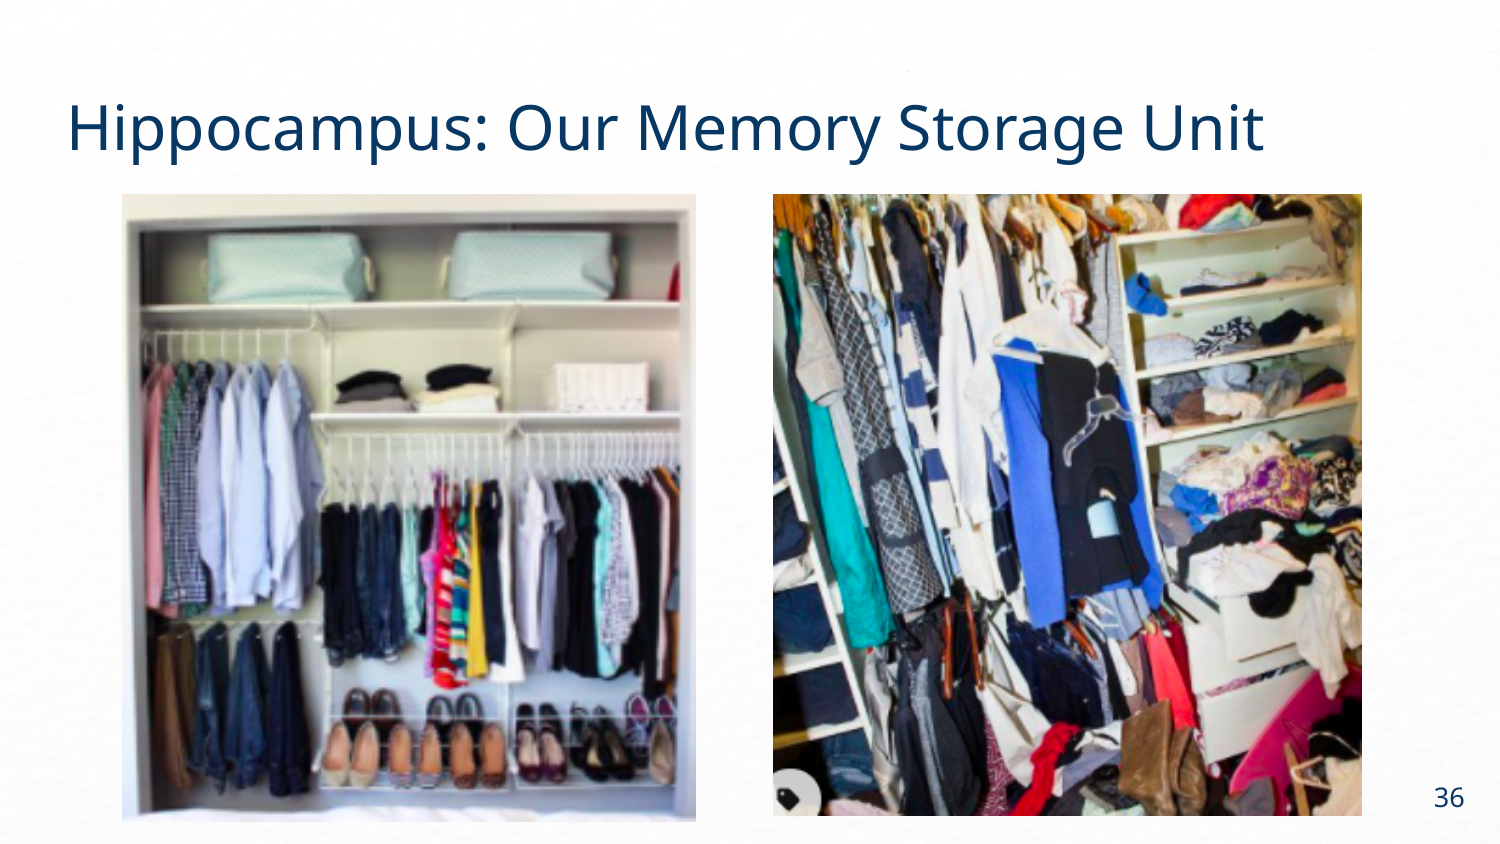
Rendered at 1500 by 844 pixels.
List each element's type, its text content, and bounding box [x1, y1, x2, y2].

title Hippocampus: Our Memory Storage Unit [51, 72, 1449, 167]
slide_number 36 [1389, 764, 1480, 830]
picture [0, 0, 1500, 844]
